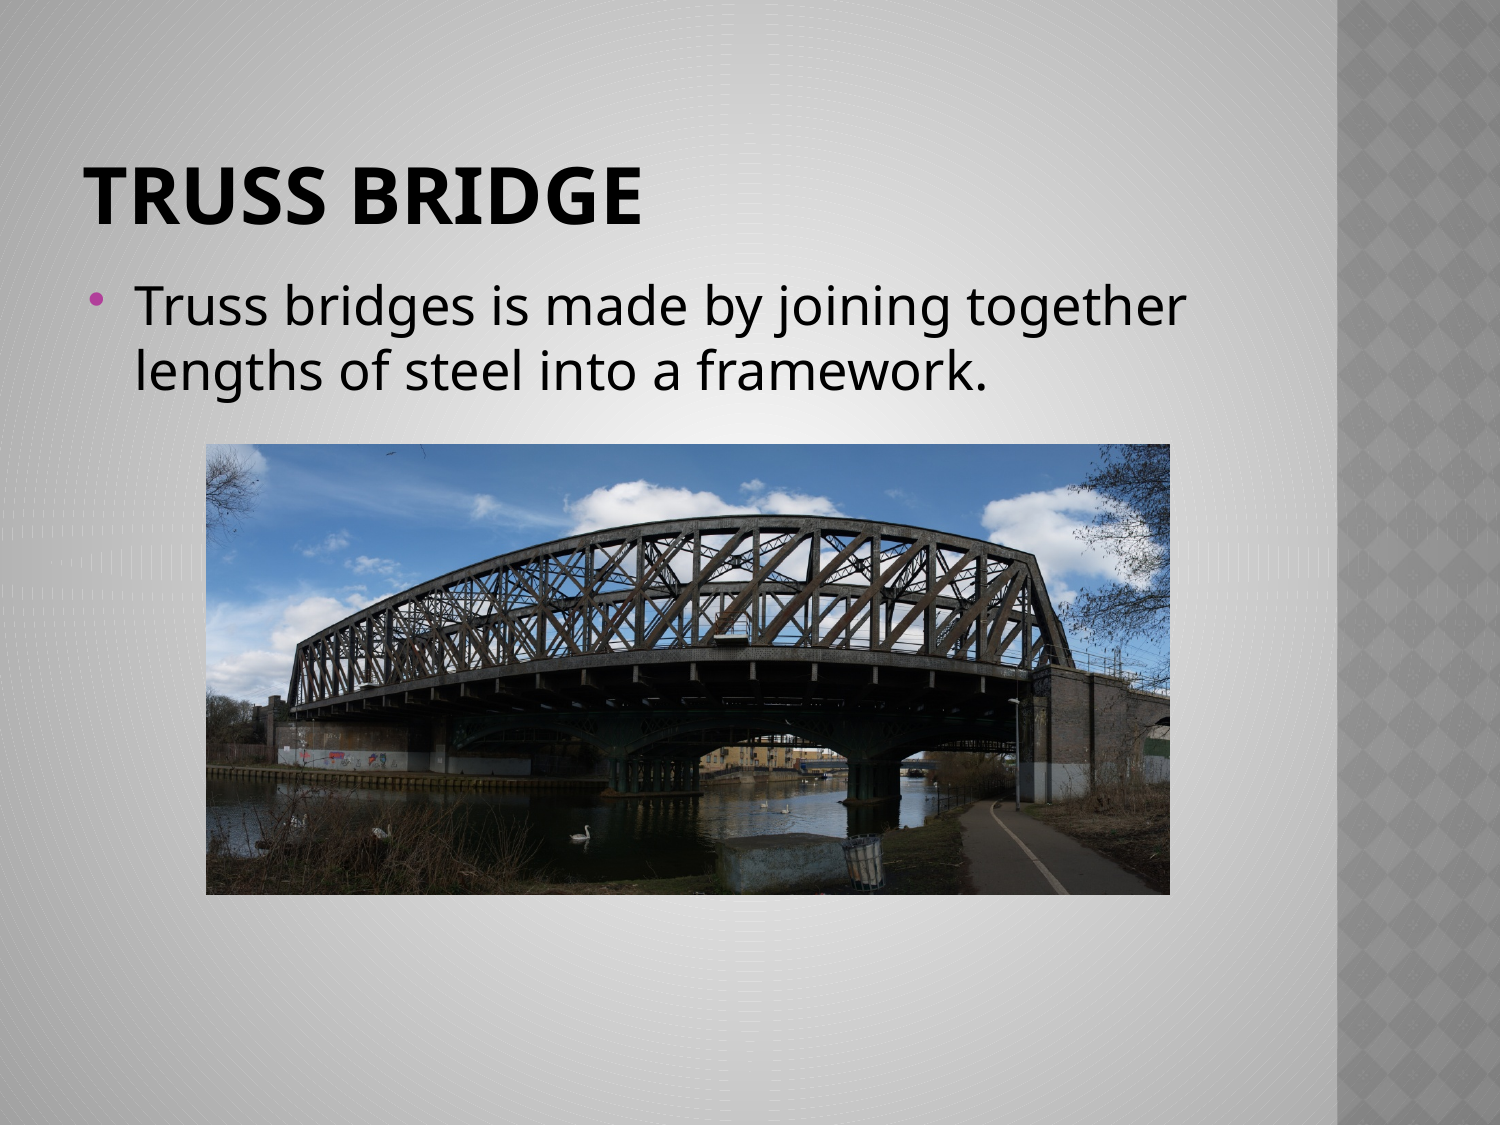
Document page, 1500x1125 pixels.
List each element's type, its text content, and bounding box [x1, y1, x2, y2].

list Truss bridges is made by joining together lengths of steel into a framework. [75, 264, 1263, 1059]
picture [206, 443, 1170, 896]
title Truss bridge [75, 52, 1263, 240]
